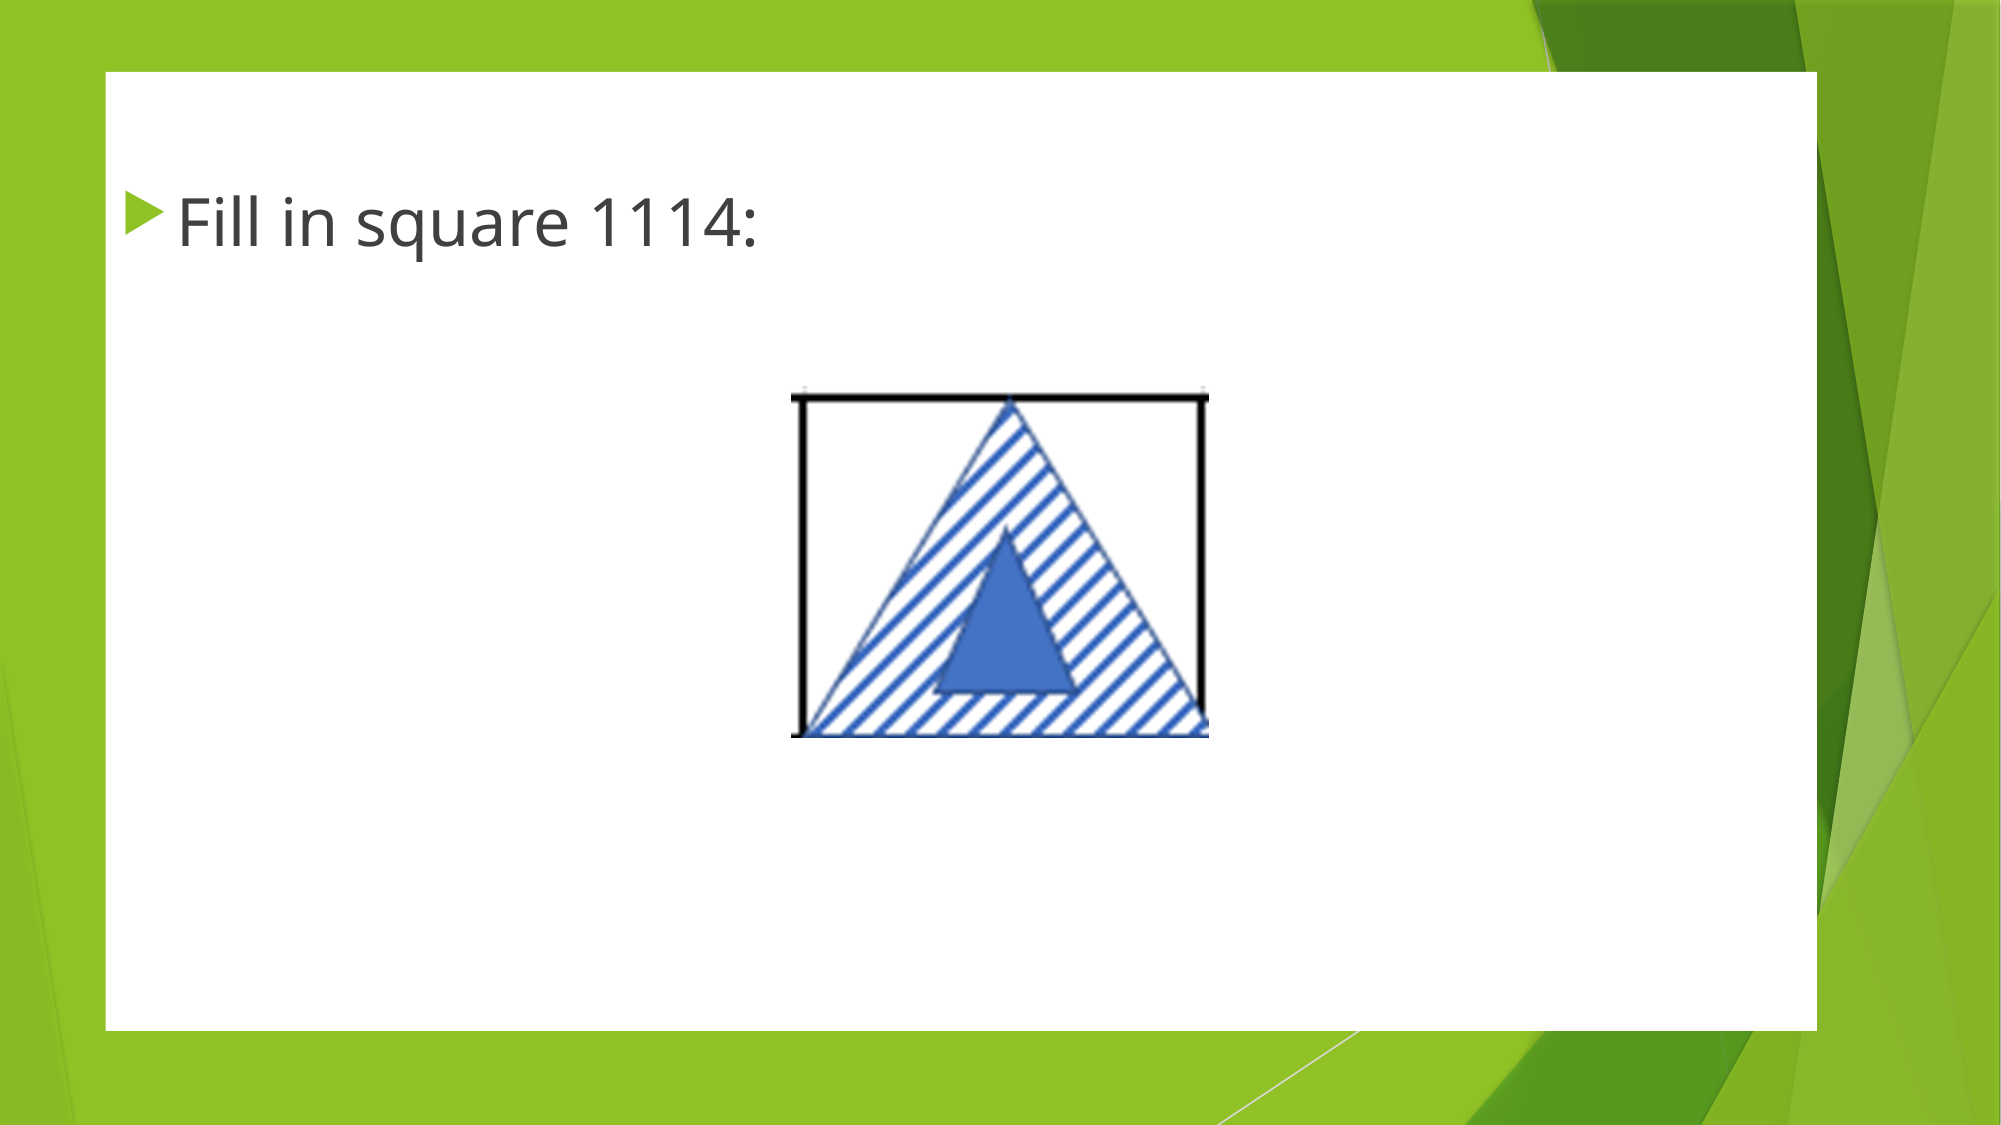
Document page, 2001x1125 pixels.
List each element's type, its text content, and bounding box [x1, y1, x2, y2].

picture [790, 386, 1209, 739]
list Fill in square 1114: [105, 71, 1817, 1031]
